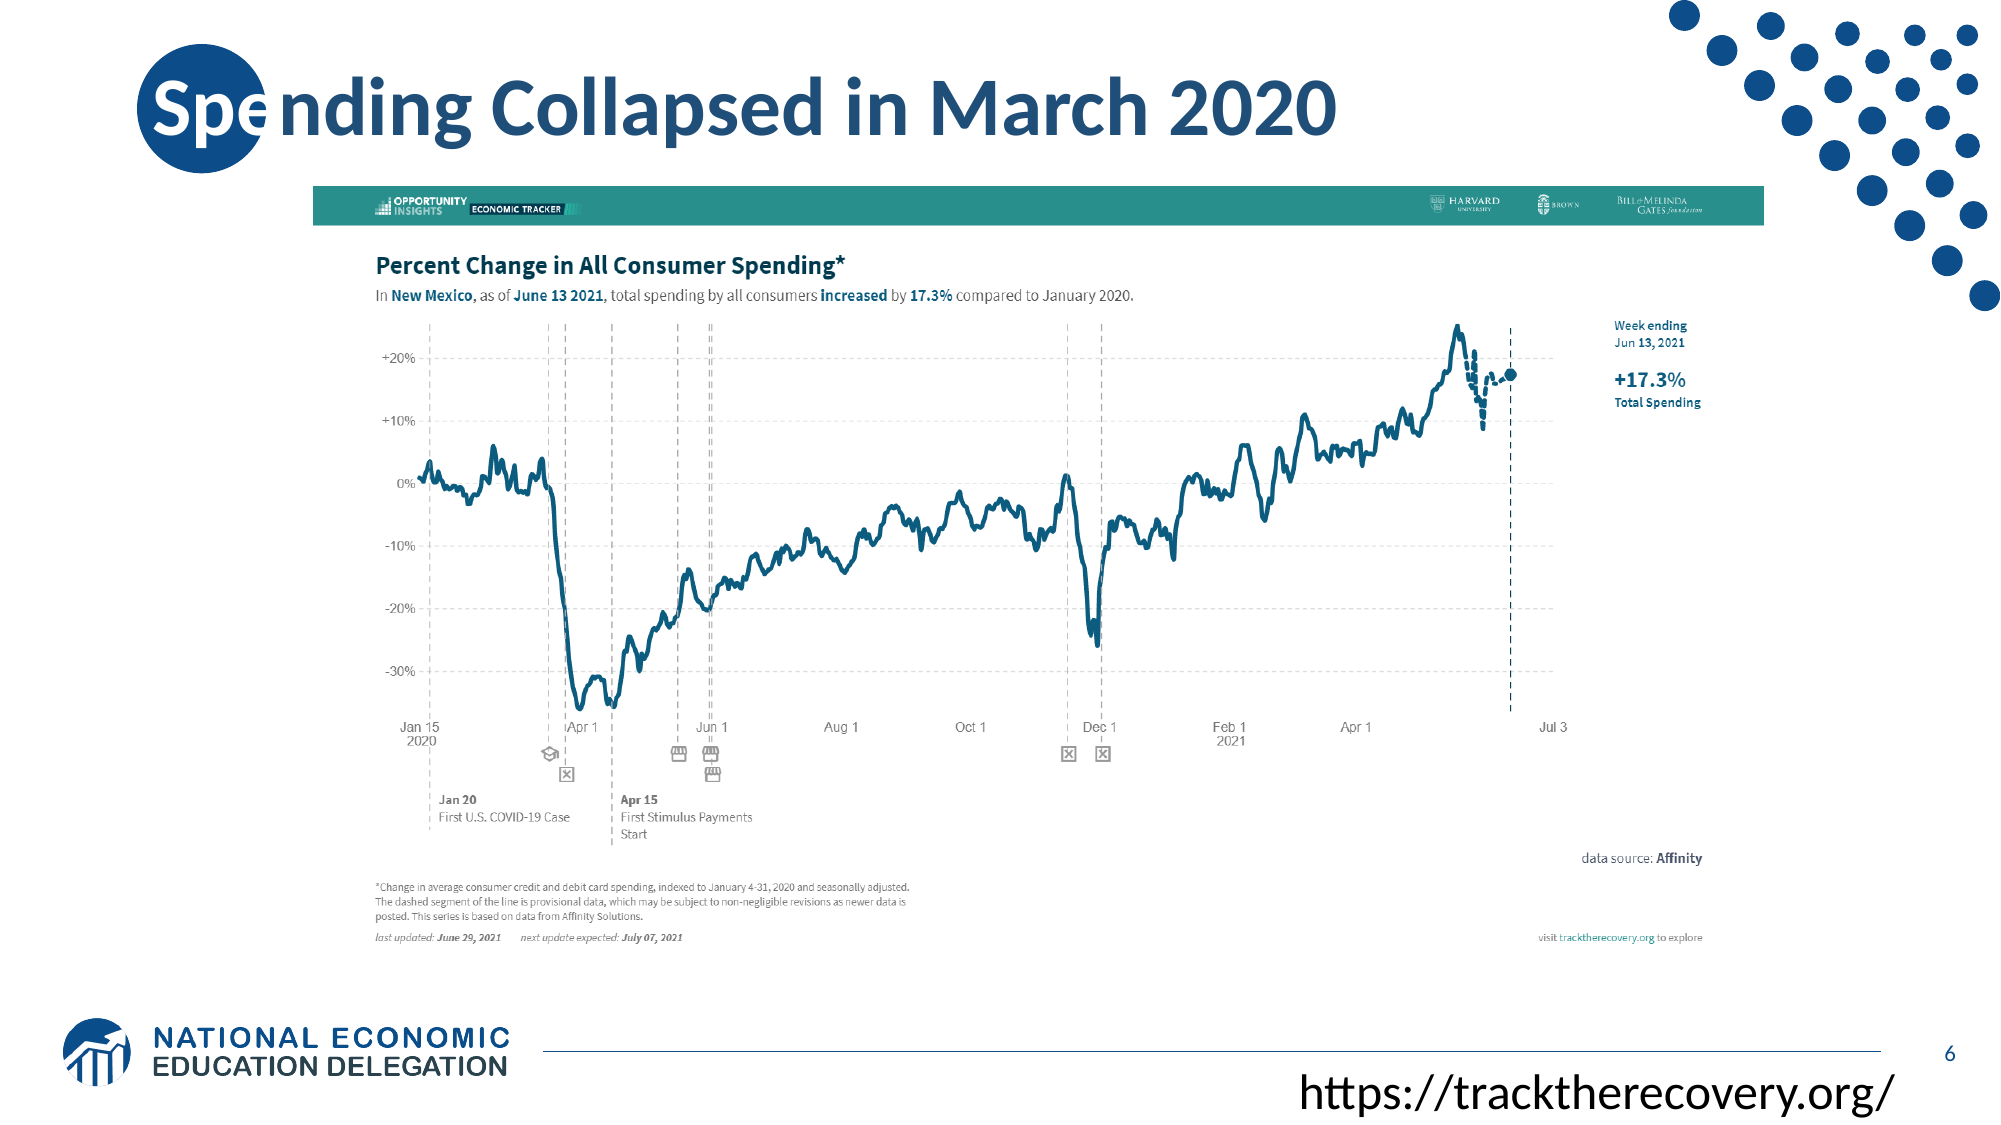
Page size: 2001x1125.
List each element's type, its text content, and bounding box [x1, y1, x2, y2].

title Spending Collapsed in March 2020 [137, 0, 1863, 218]
picture [55, 1013, 520, 1091]
text_box https://tracktherecovery.org/ [1283, 1052, 1972, 1125]
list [313, 185, 1764, 972]
slide_number 6 [1521, 1022, 1972, 1052]
